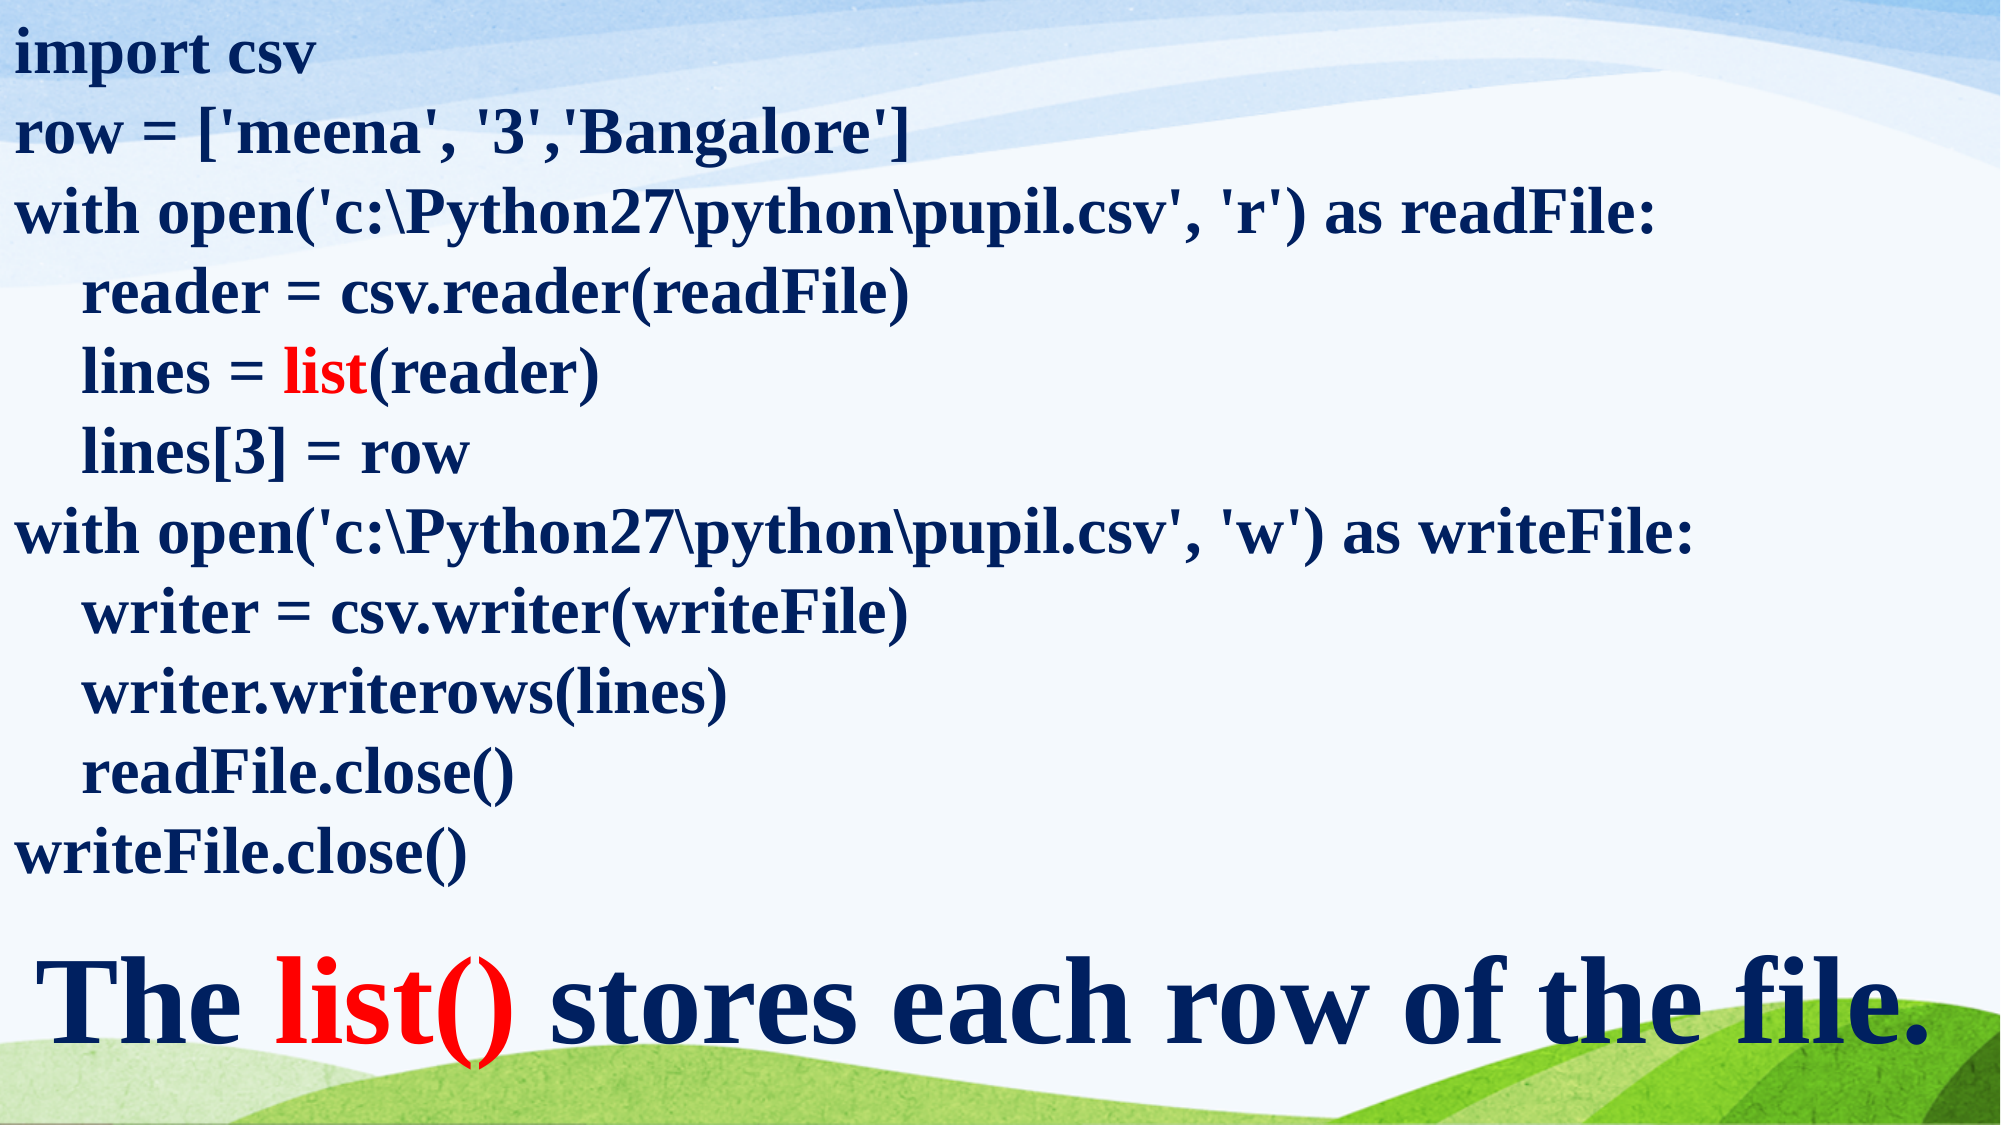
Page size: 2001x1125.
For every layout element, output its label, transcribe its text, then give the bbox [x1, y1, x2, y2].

picture [0, 0, 2001, 1125]
text_box The list() stores each row of the file. [0, 910, 2000, 1076]
text_box import csv row = ['meena', '3','Bangalore'] with open('c:\Python27\python\pupil.csv', 'r') as readFile: reader = csv.reader(readFile) lines = list(reader) lines[3] = row with open('c:\Python27\python\pupil.csv', 'w') as writeFile: writer = csv.writer(writeFile) writer.writerows(lines) readFile.close() writeFile.close() [0, 0, 2000, 895]
